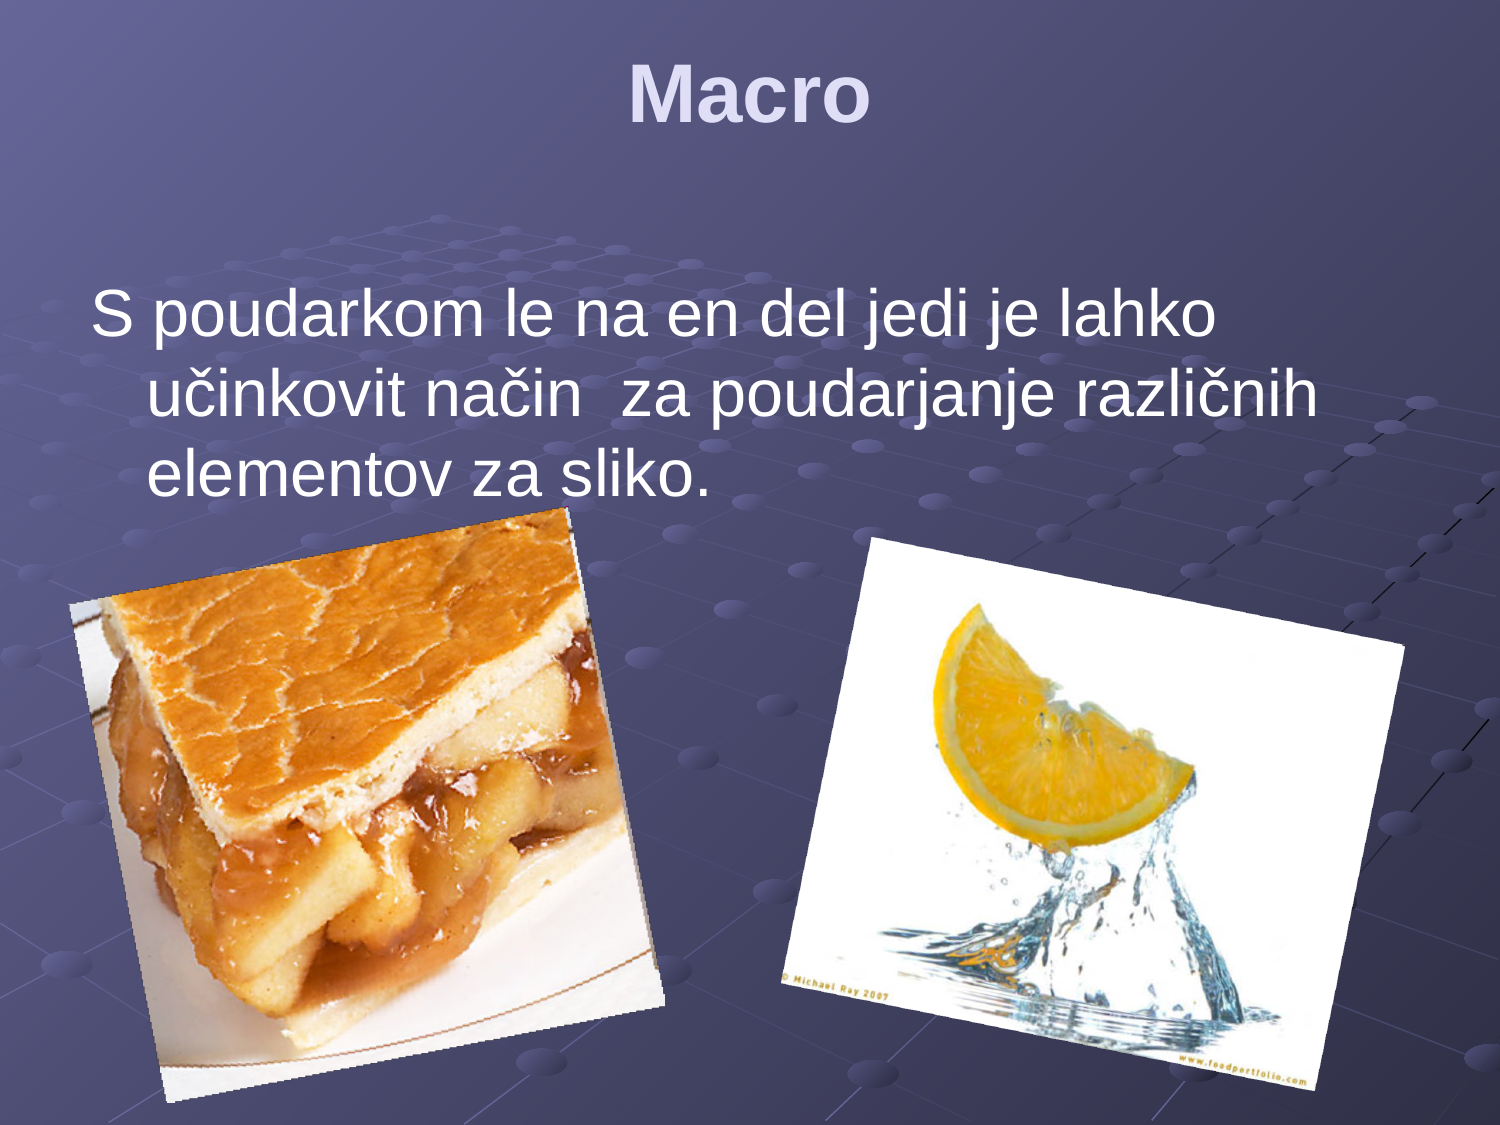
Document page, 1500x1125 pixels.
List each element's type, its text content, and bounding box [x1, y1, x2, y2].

picture [69, 506, 665, 1103]
title Macro [75, 45, 1425, 233]
list S poudarkom le na en del jedi je lahko učinkovit način za poudarjanje različnih elementov za sliko. [75, 262, 1425, 1007]
picture [782, 538, 1405, 1090]
